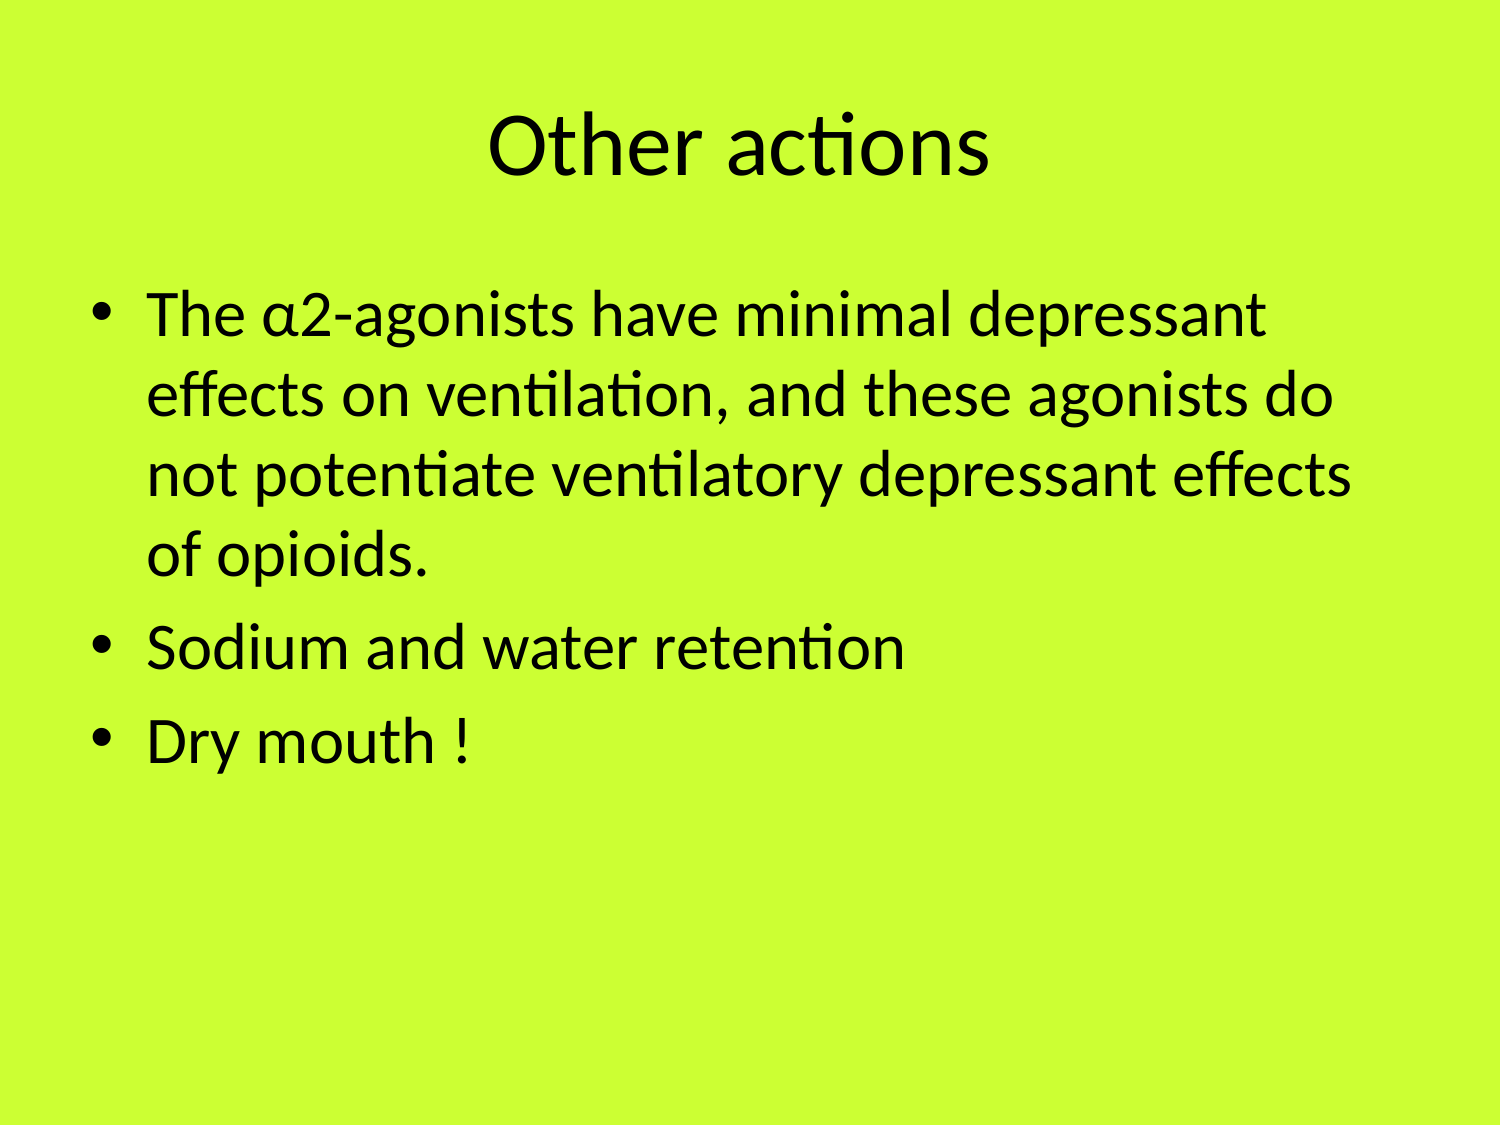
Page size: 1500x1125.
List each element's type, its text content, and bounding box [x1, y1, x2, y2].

title Other actions [75, 45, 1425, 233]
list The α2-agonists have minimal depressant effects on ventilation, and these agonists do not potentiate ventilatory depressant effects of opioids. Sodium and water retention Dry mouth ! [75, 262, 1425, 1005]
